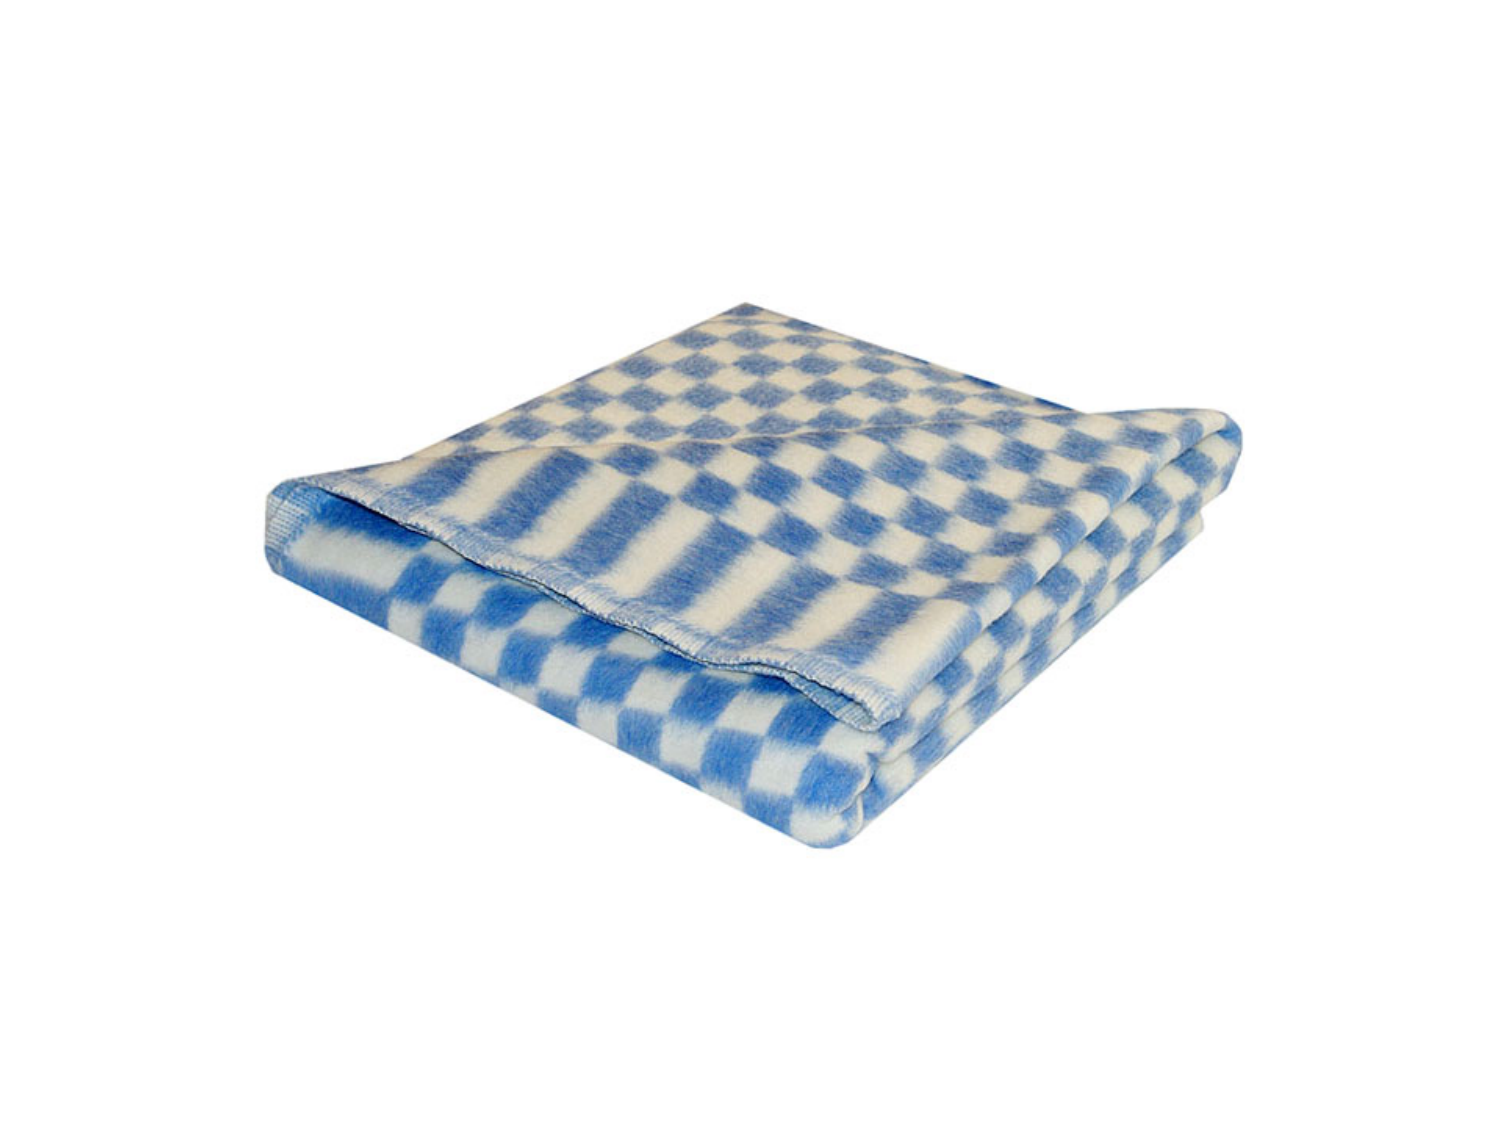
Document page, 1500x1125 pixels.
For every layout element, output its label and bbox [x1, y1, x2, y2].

picture [206, 207, 1301, 928]
